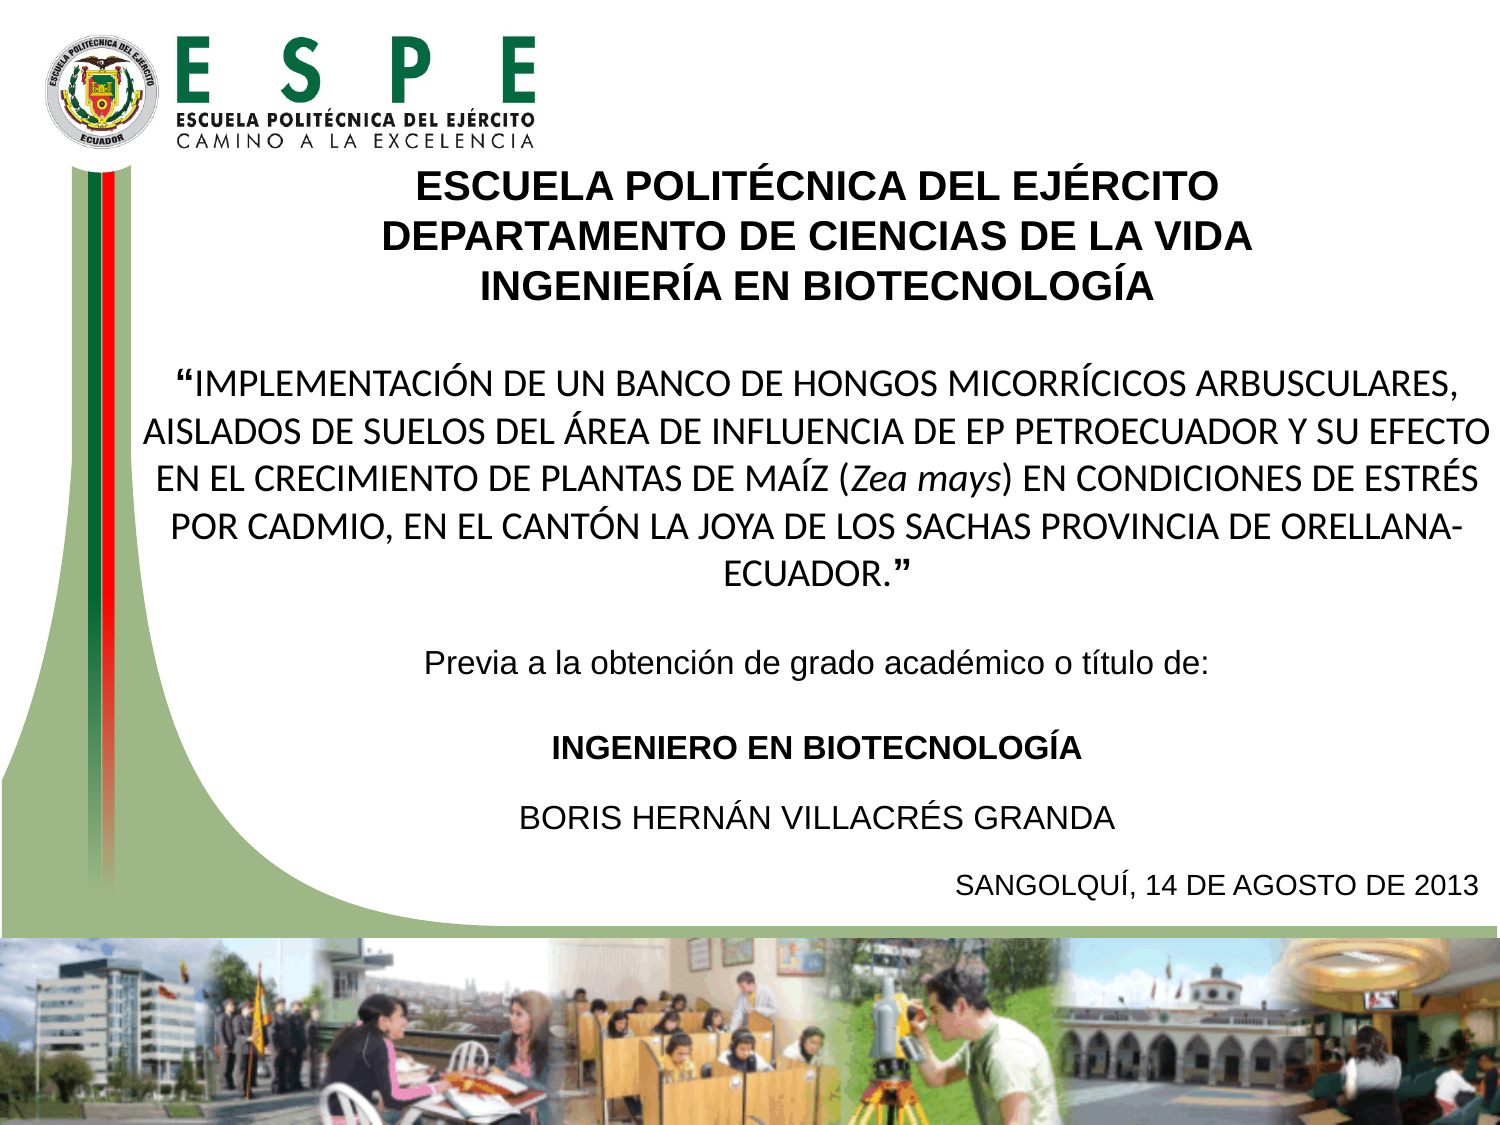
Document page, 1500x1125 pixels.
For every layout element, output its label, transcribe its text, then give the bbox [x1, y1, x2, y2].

text_box INGENIERO EN BIOTECNOLOGÍA [536, 718, 1099, 774]
text_box Previa a la obtención de grado académico o título de: [409, 634, 1226, 689]
text_box SANGOLQUÍ, 14 DE AGOSTO DE 2013 [940, 859, 1495, 909]
text_box BORIS HERNÁN VILLACRÉS GRANDA [504, 788, 1132, 844]
text_box ESCUELA POLITÉCNICA DEL EJÉRCITO DEPARTAMENTO DE CIENCIAS DE LA VIDA INGENIERÍA EN BIOTECNOLOGÍA [366, 151, 1269, 317]
picture [0, 938, 1500, 1125]
picture [17, 18, 562, 165]
text_box “IMPLEMENTACIÓN DE UN BANCO DE HONGOS MICORRÍCICOS ARBUSCULARES, AISLADOS DE SUELOS DEL ÁREA DE INFLUENCIA DE EP PETROECUADOR Y SU EFECTO EN EL CRECIMIENTO DE PLANTAS DE MAÍZ (Zea mays) EN CONDICIONES DE ESTRÉS POR CADMIO, EN EL CANTÓN LA JOYA DE LOS SACHAS PROVINCIA DE ORELLANA-ECUADOR.” [123, 349, 1500, 602]
